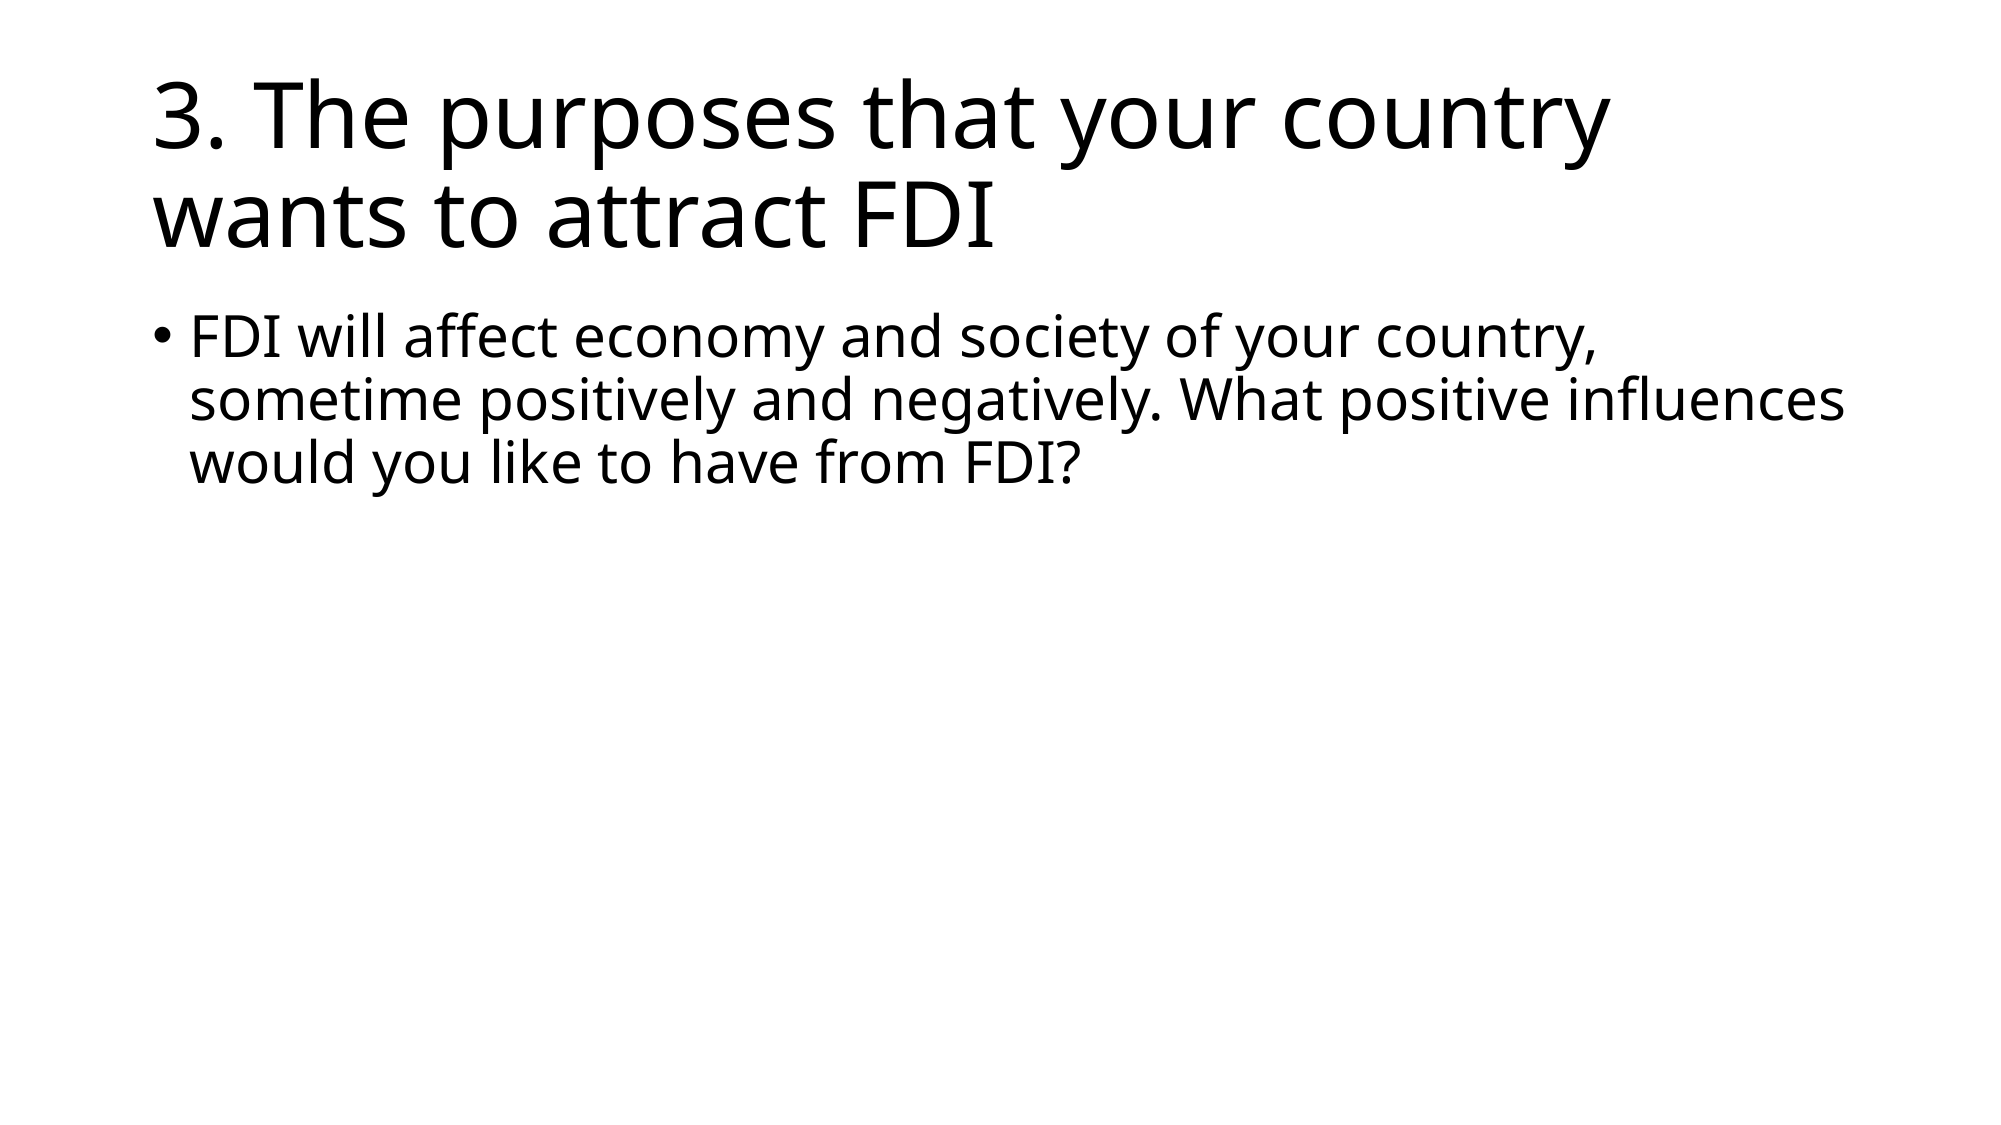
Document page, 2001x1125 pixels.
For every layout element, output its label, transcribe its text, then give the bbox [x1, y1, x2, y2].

list FDI will affect economy and society of your country, sometime positively and negatively. What positive influences would you like to have from FDI? [137, 299, 1863, 1014]
title 3. The purposes that your country wants to attract FDI [137, 59, 1863, 278]
